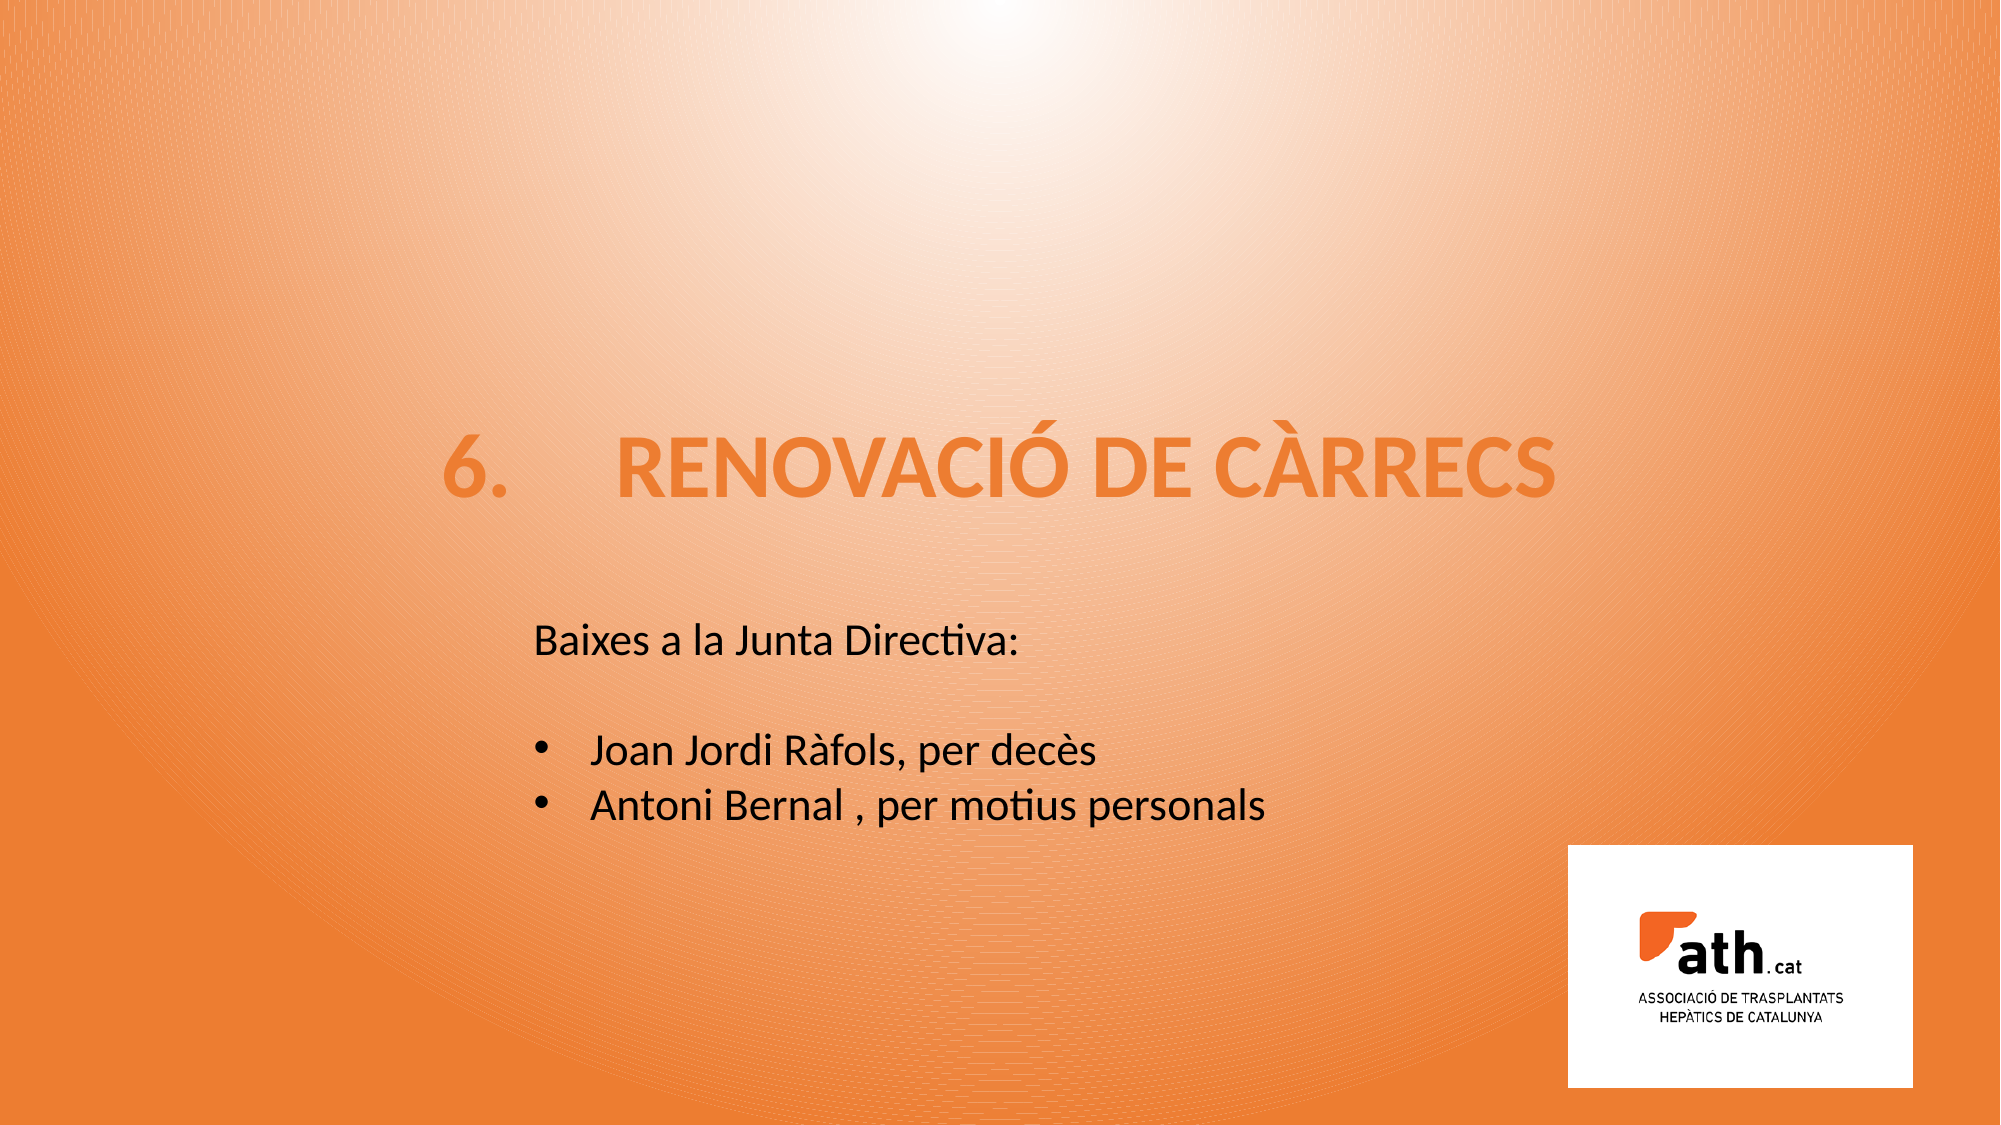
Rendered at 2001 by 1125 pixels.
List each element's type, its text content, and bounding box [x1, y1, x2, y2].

list 6. RENOVACIÓ DE CÀRRECS [137, 411, 1863, 1125]
text_box Baixes a la Junta Directiva: Joan Jordi Ràfols, per decès Antoni Bernal , per motius personals [518, 602, 1519, 837]
picture [1568, 845, 1913, 1088]
